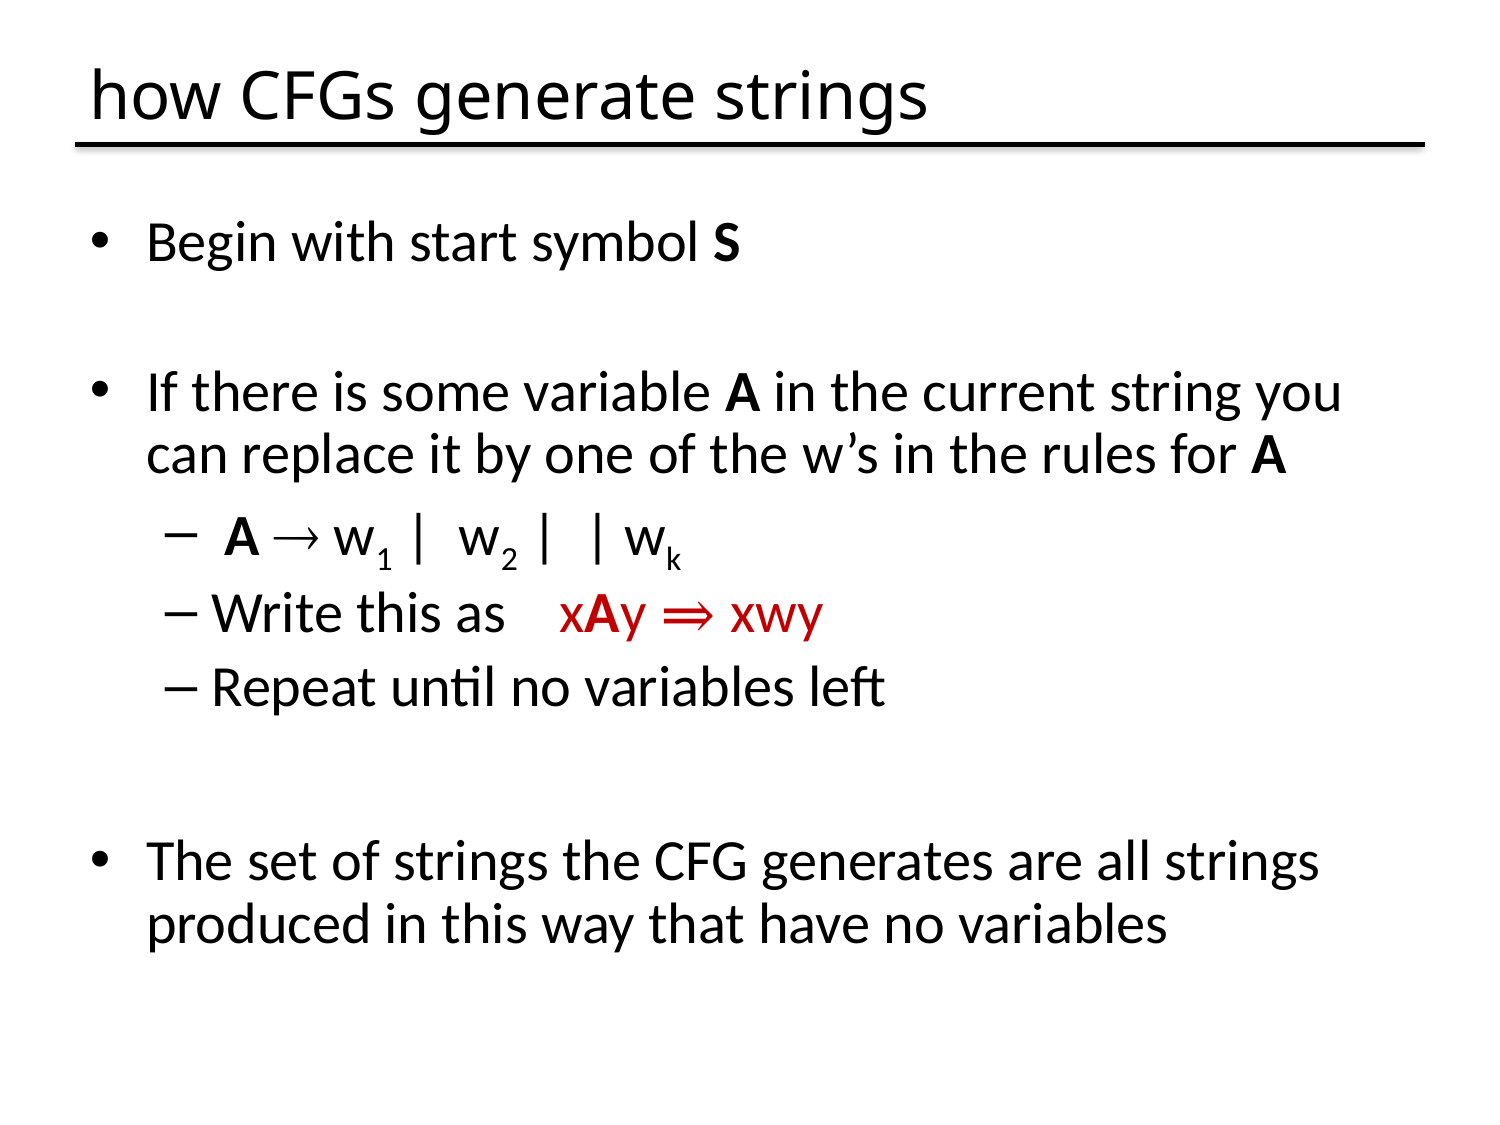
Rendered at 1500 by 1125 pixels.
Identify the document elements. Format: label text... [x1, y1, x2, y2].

title how CFGs generate strings [75, 45, 1425, 145]
